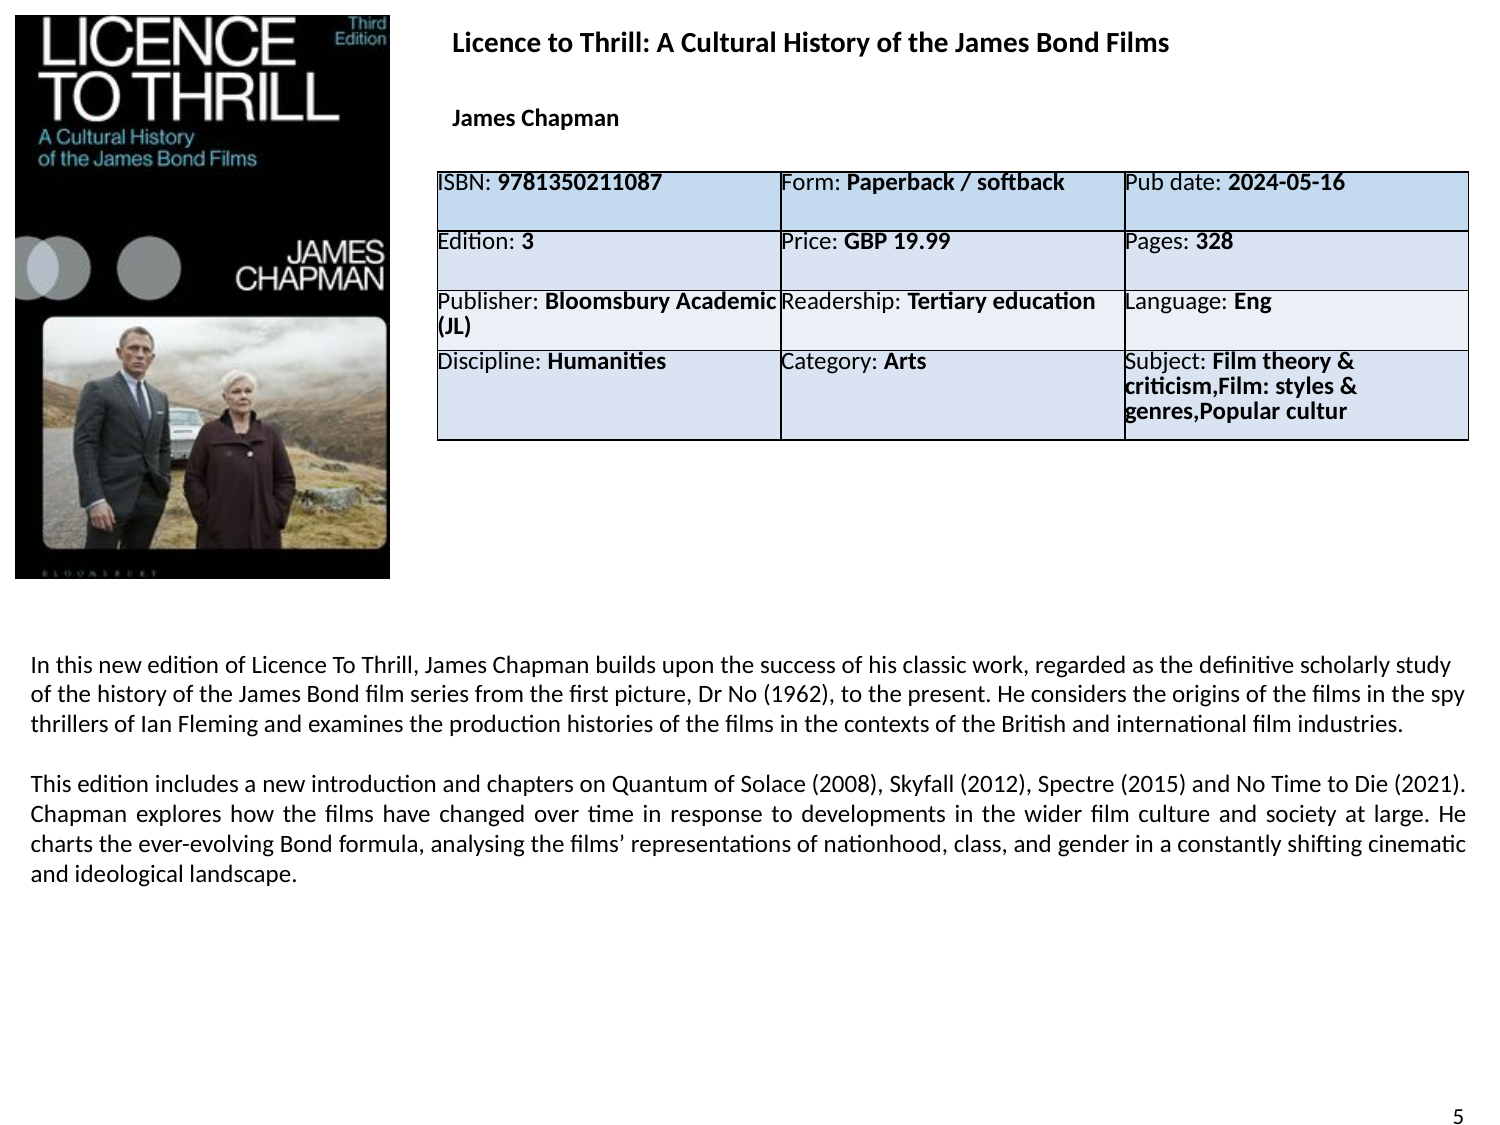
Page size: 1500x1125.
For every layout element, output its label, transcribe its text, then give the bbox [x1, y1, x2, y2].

table_header Form: Paperback / softback [782, 173, 1124, 230]
table_cell Language: Eng [1126, 291, 1468, 350]
table_header ISBN: 9781350211087 [438, 173, 780, 230]
text_box 5 [1437, 1093, 1500, 1125]
table_cell Price: GBP 19.99 [782, 232, 1124, 290]
table_cell Edition: 3 [438, 232, 780, 290]
table_cell Pages: 328 [1126, 232, 1468, 290]
text_box Licence to Thrill: A Cultural History of the James Bond Films [437, 15, 1469, 66]
table_header Pub date: 2024-05-16 [1126, 173, 1468, 230]
table_cell Category: Arts [782, 351, 1124, 439]
table_cell Subject: Film theory & criticism,Film: styles & genres,Popular cultur [1126, 351, 1468, 439]
table_cell Discipline: Humanities [438, 351, 780, 439]
text_box In this new edition of Licence To Thrill, James Chapman builds upon the success of his classic work, regarded as the definitive scholarly study of the history of the James Bond film series from the first picture, Dr No (1962), to the present. He considers the origins of the films in the spy thrillers of Ian Fleming and examines the production histories of the films in the contexts of the British and international film industries. This edition includes a new introduction and chapters on Quantum of Solace (2008), Skyfall (2012), Spectre (2015) and No Time to Die (2021). Chapman explores how the films have changed over time in response to developments in the wider film culture and society at large. He charts the ever-evolving Bond formula, analysing the films’ representations of nationhood, class, and gender in a constantly shifting cinematic and ideological landscape. [15, 640, 1485, 896]
table_cell Readership: Tertiary education [782, 291, 1124, 350]
picture [15, 15, 390, 579]
text_box James Chapman [437, 93, 1469, 139]
table_cell Publisher: Bloomsbury Academic (JL) [438, 291, 780, 350]
